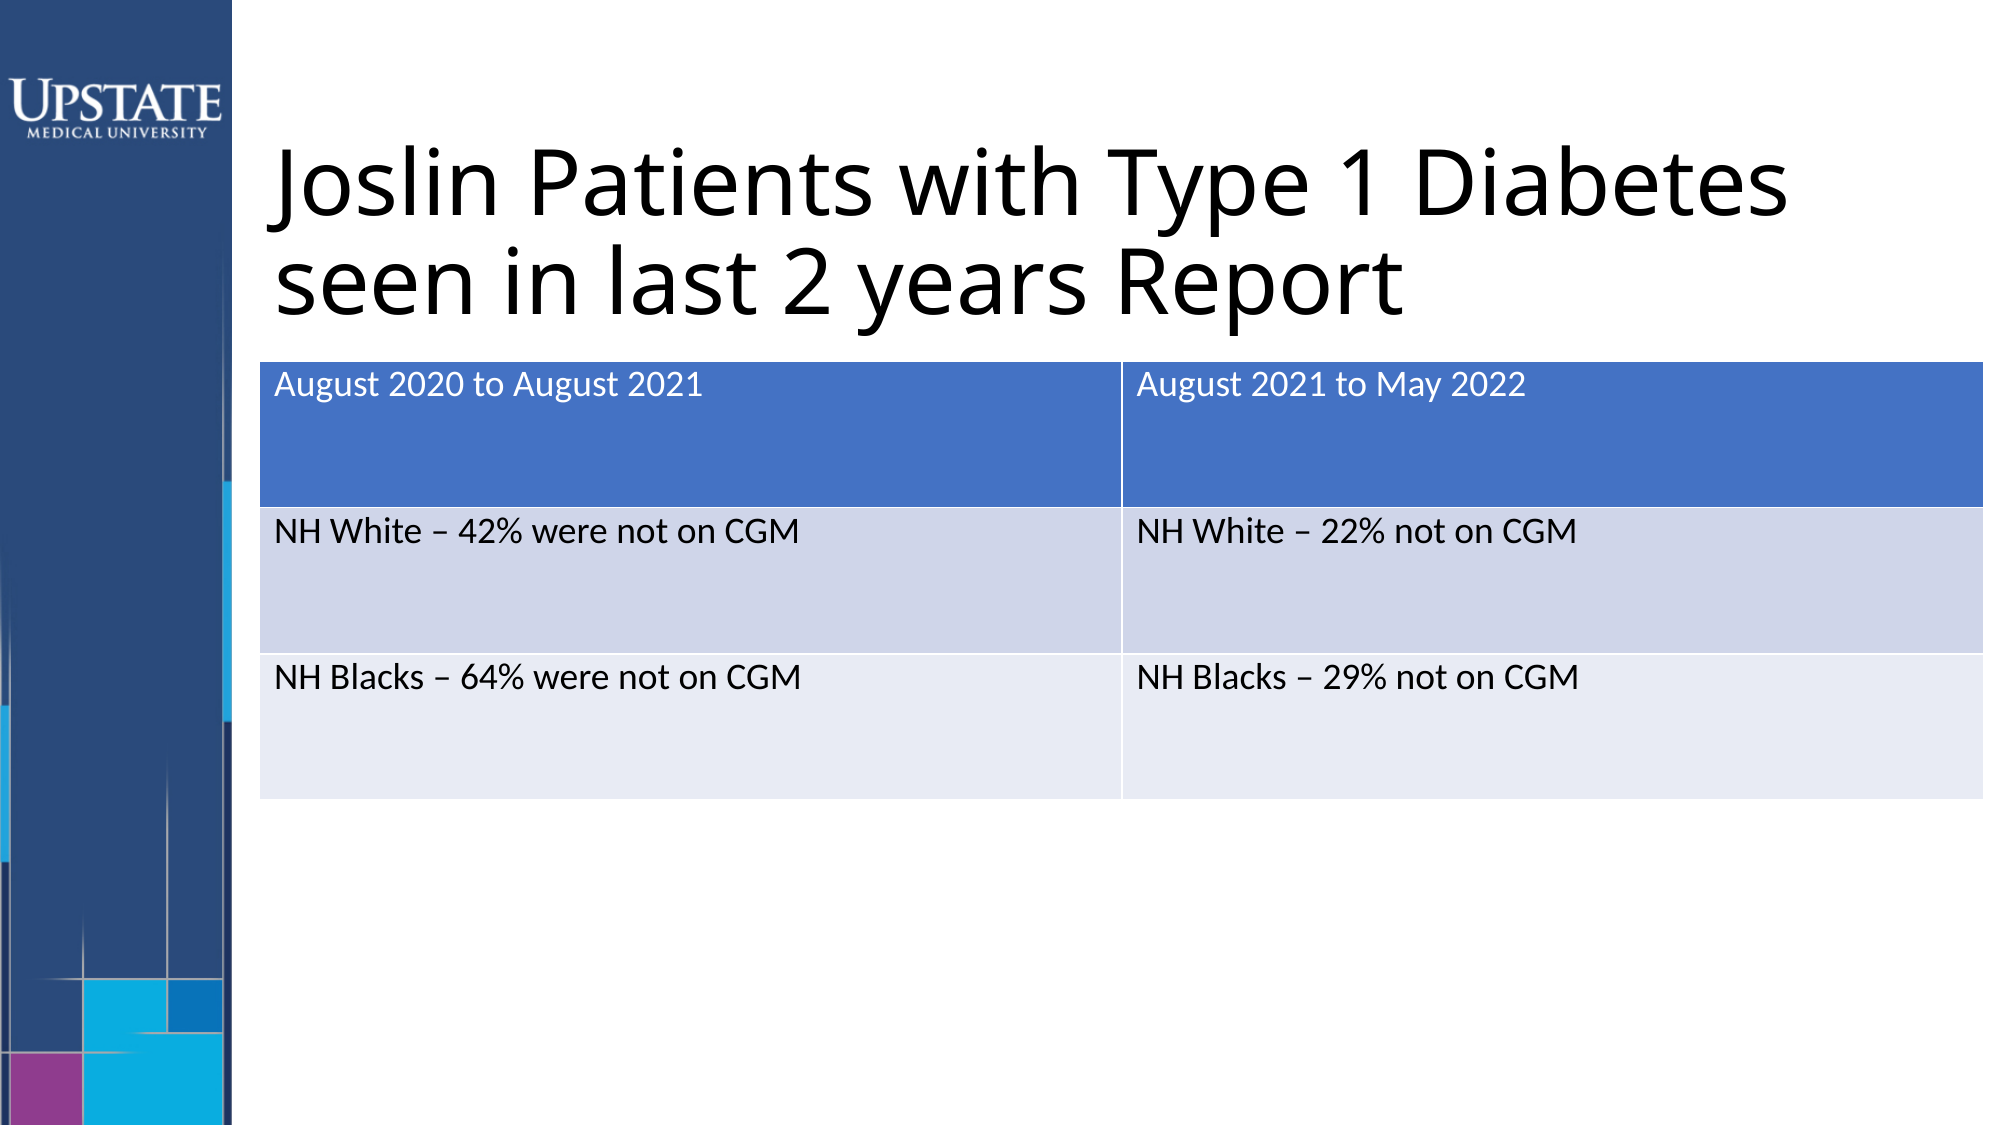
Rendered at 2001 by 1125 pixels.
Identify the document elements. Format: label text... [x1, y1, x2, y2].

table_header August 2020 to August 2021 [260, 362, 1121, 507]
table_cell NH White – 22% not on CGM [1123, 508, 1983, 653]
table_cell NH Blacks – 29% not on CGM [1123, 655, 1983, 799]
table_header August 2021 to May 2022 [1123, 362, 1983, 507]
title Joslin Patients with Type 1 Diabetes seen in last 2 years Report [259, 126, 1985, 345]
table_cell NH Blacks – 64% were not on CGM [260, 655, 1121, 799]
table_cell NH White – 42% were not on CGM [260, 508, 1121, 653]
picture [0, 0, 233, 1125]
